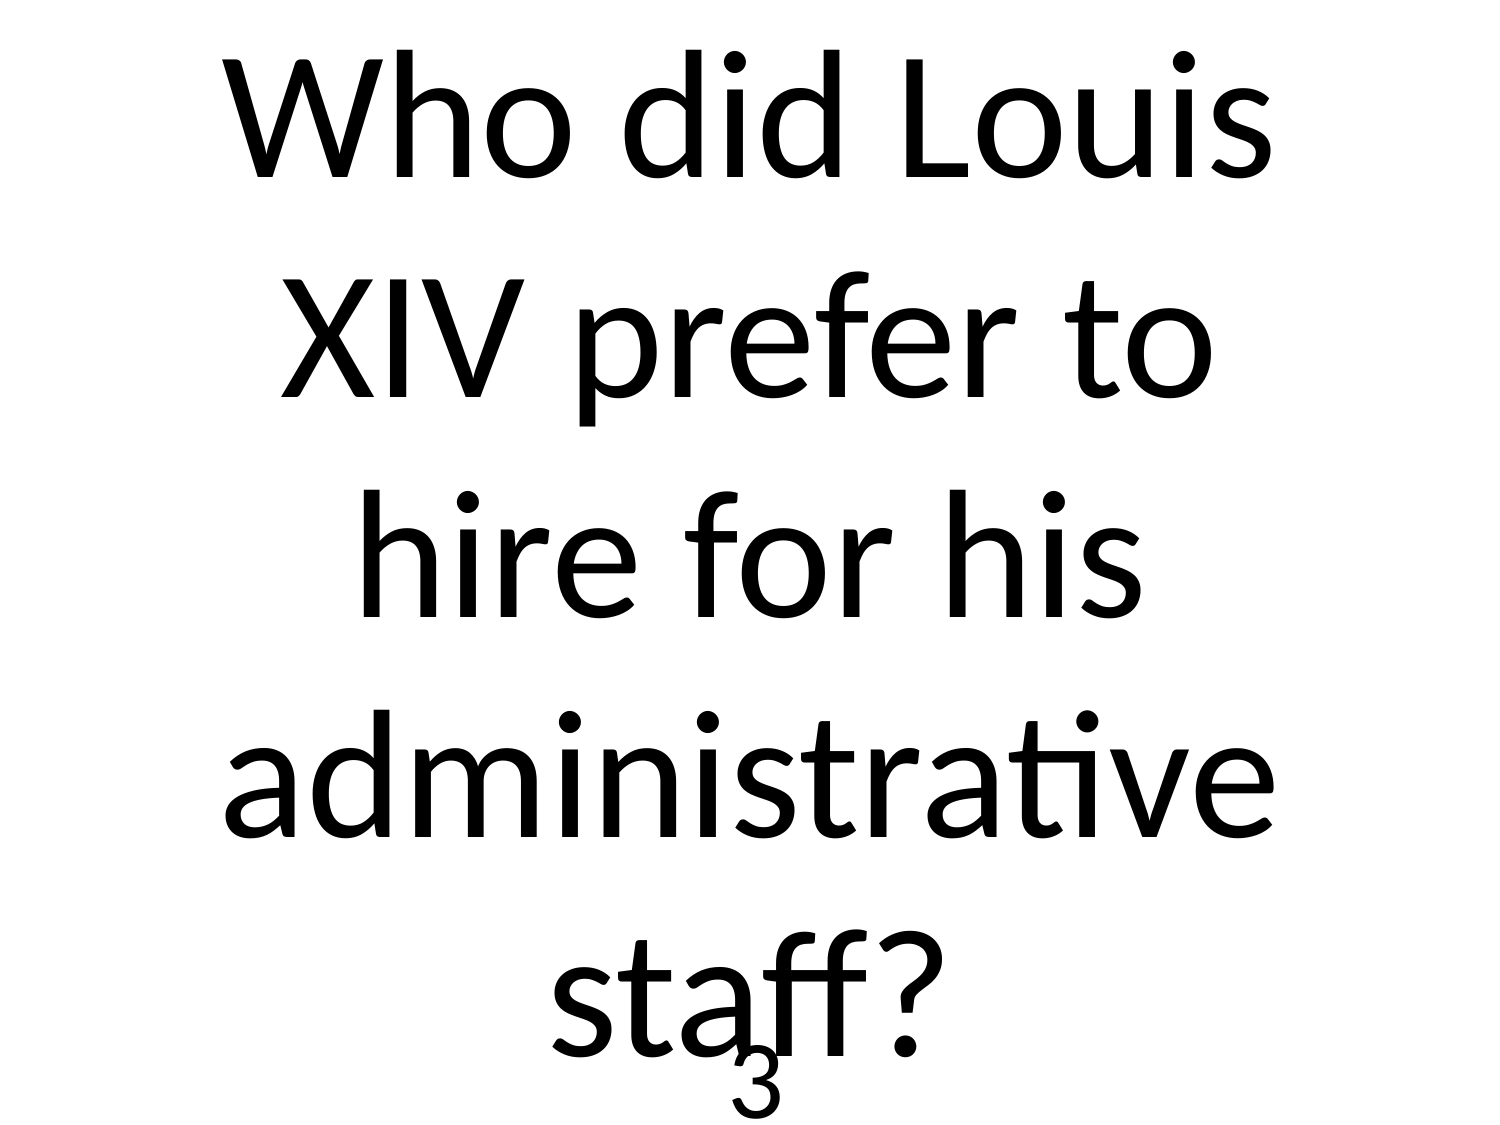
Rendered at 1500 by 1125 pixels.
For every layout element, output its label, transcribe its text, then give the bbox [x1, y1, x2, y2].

title Who did Louis XIV prefer to hire for his administrative staff? [112, 99, 1388, 988]
